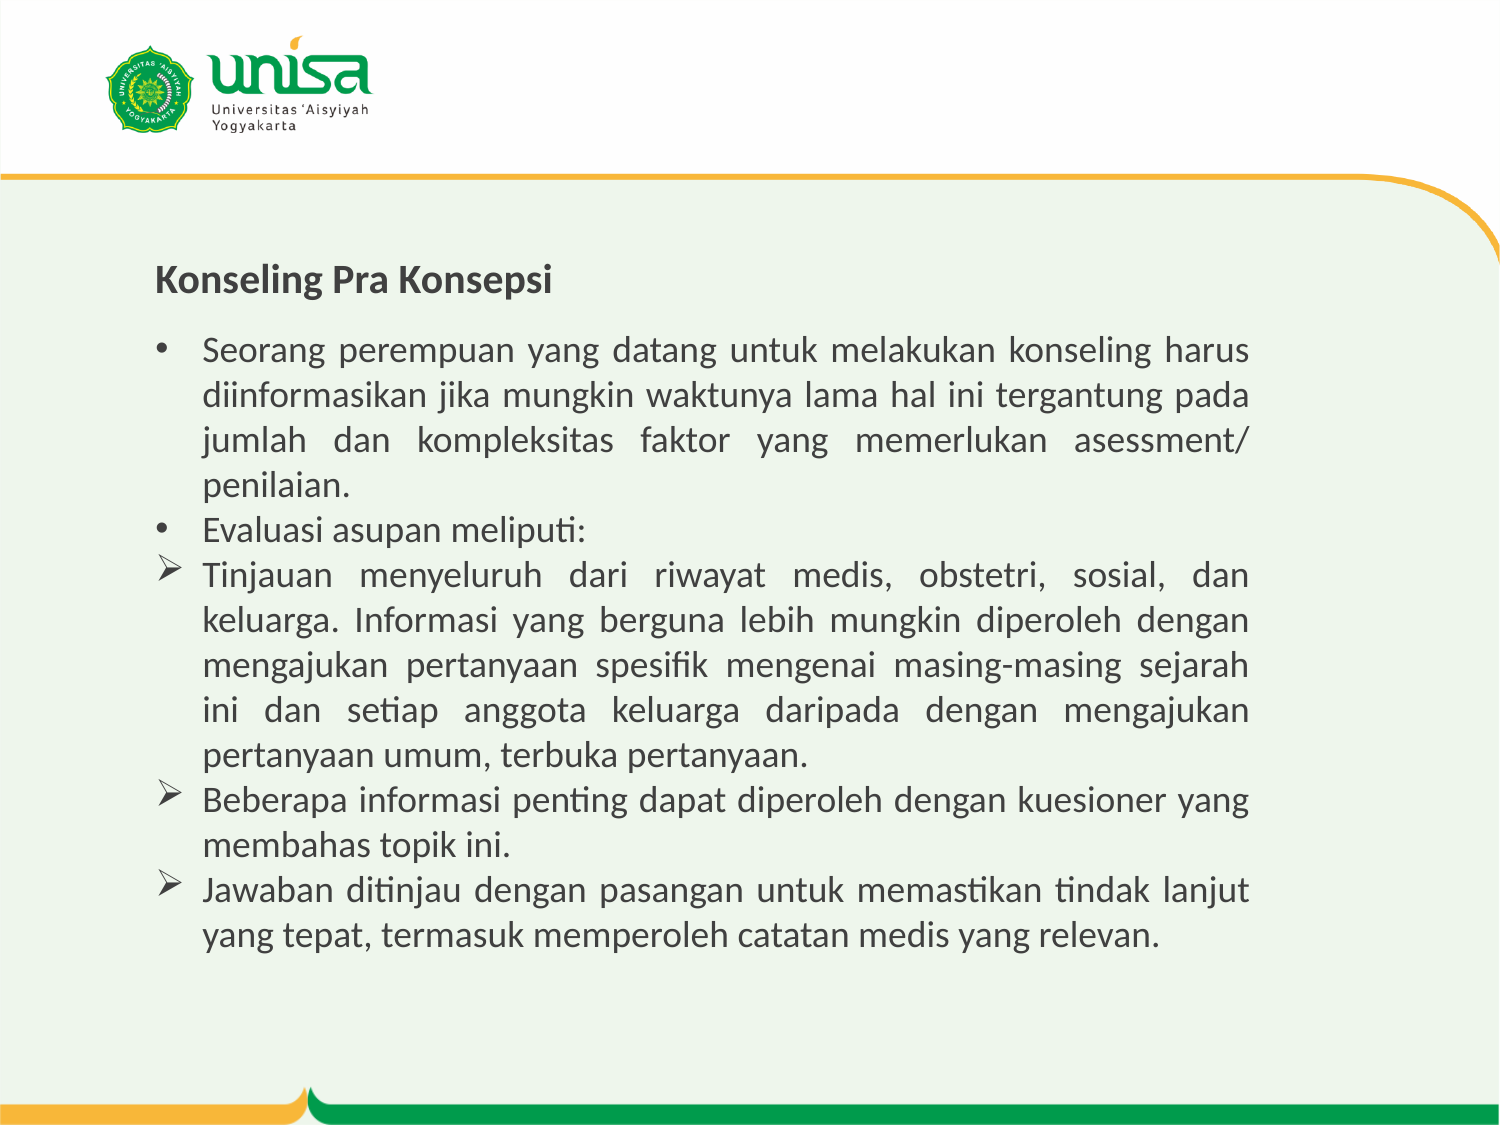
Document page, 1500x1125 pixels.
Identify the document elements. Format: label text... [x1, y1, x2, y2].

text_box Seorang perempuan yang datang untuk melakukan konseling harus diinformasikan jika mungkin waktunya lama hal ini tergantung pada jumlah dan kompleksitas faktor yang memerlukan asessment/ penilaian. Evaluasi asupan meliputi: Tinjauan menyeluruh dari riwayat medis, obstetri, sosial, dan keluarga. Informasi yang berguna lebih mungkin diperoleh dengan mengajukan pertanyaan spesifik mengenai masing-masing sejarah ini dan setiap anggota keluarga daripada dengan mengajukan pertanyaan umum, terbuka pertanyaan. Beberapa informasi penting dapat diperoleh dengan kuesioner yang membahas topik ini. Jawaban ditinjau dengan pasangan untuk memastikan tindak lanjut yang tepat, termasuk memperoleh catatan medis yang relevan. [140, 318, 1266, 963]
text_box Konseling Pra Konsepsi [140, 274, 1067, 309]
picture [0, 0, 1500, 1125]
